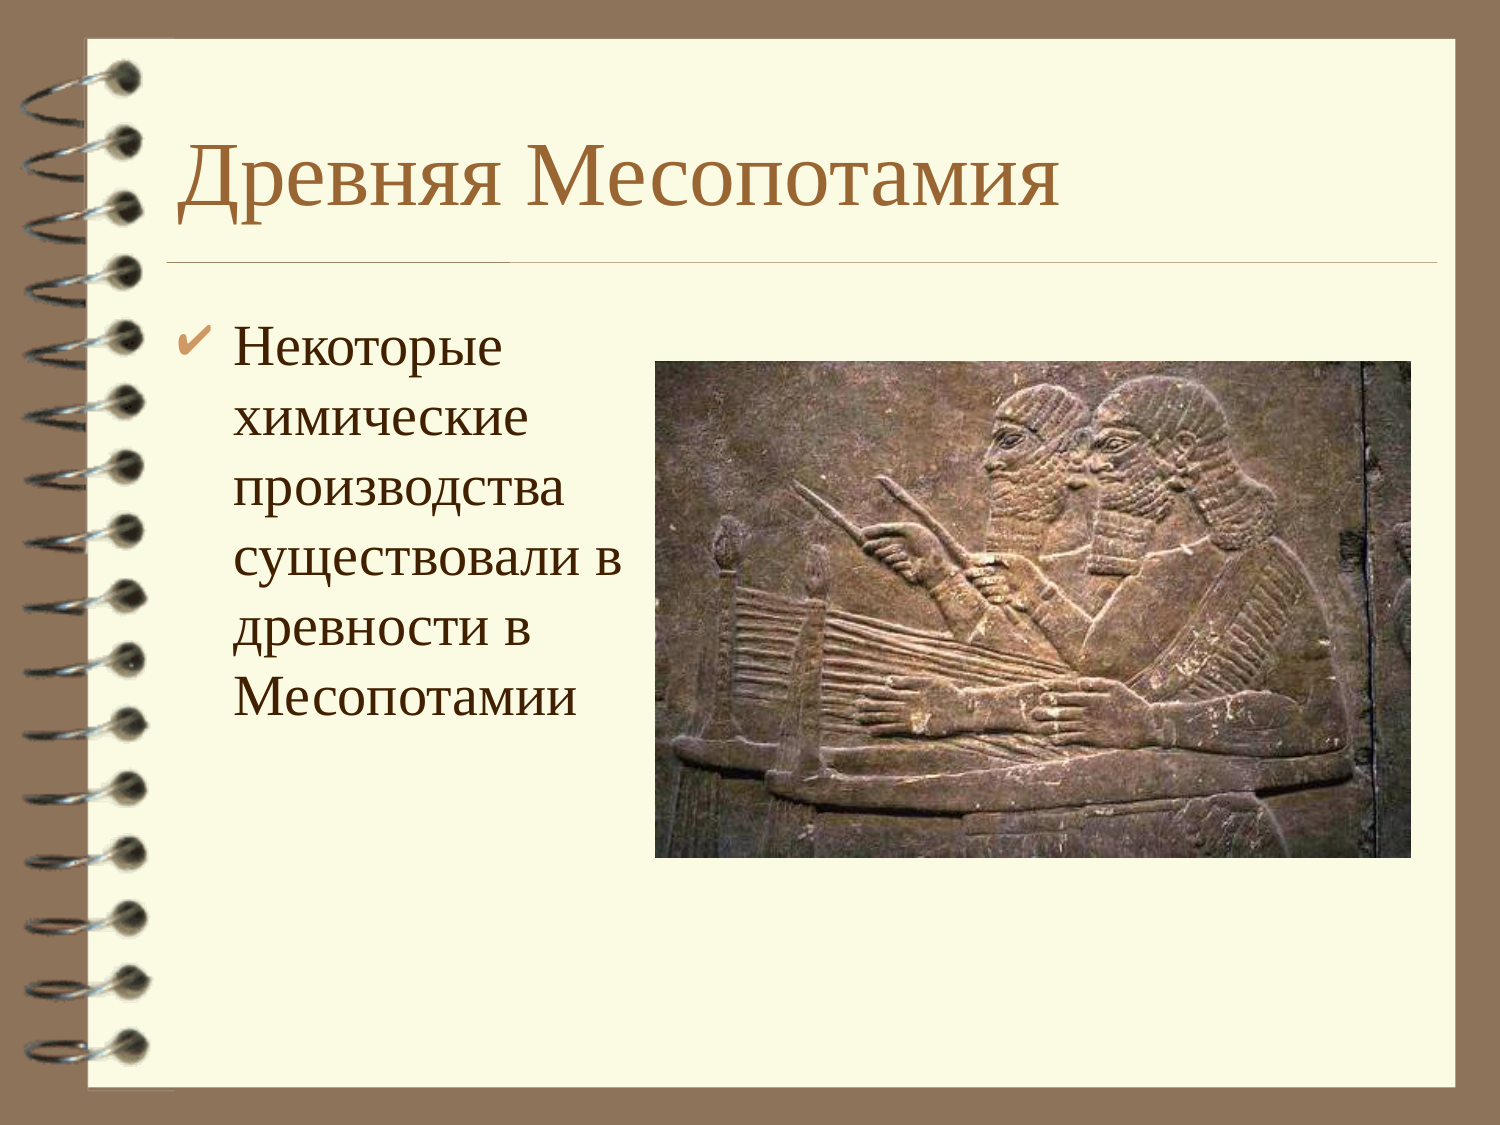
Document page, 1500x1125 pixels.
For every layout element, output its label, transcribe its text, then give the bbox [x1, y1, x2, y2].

picture [0, 0, 175, 1125]
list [655, 361, 1411, 858]
title Древняя Месопотамия [162, 74, 1438, 263]
list Некоторые химические производства существовали в древности в Месопотамии [162, 299, 788, 976]
